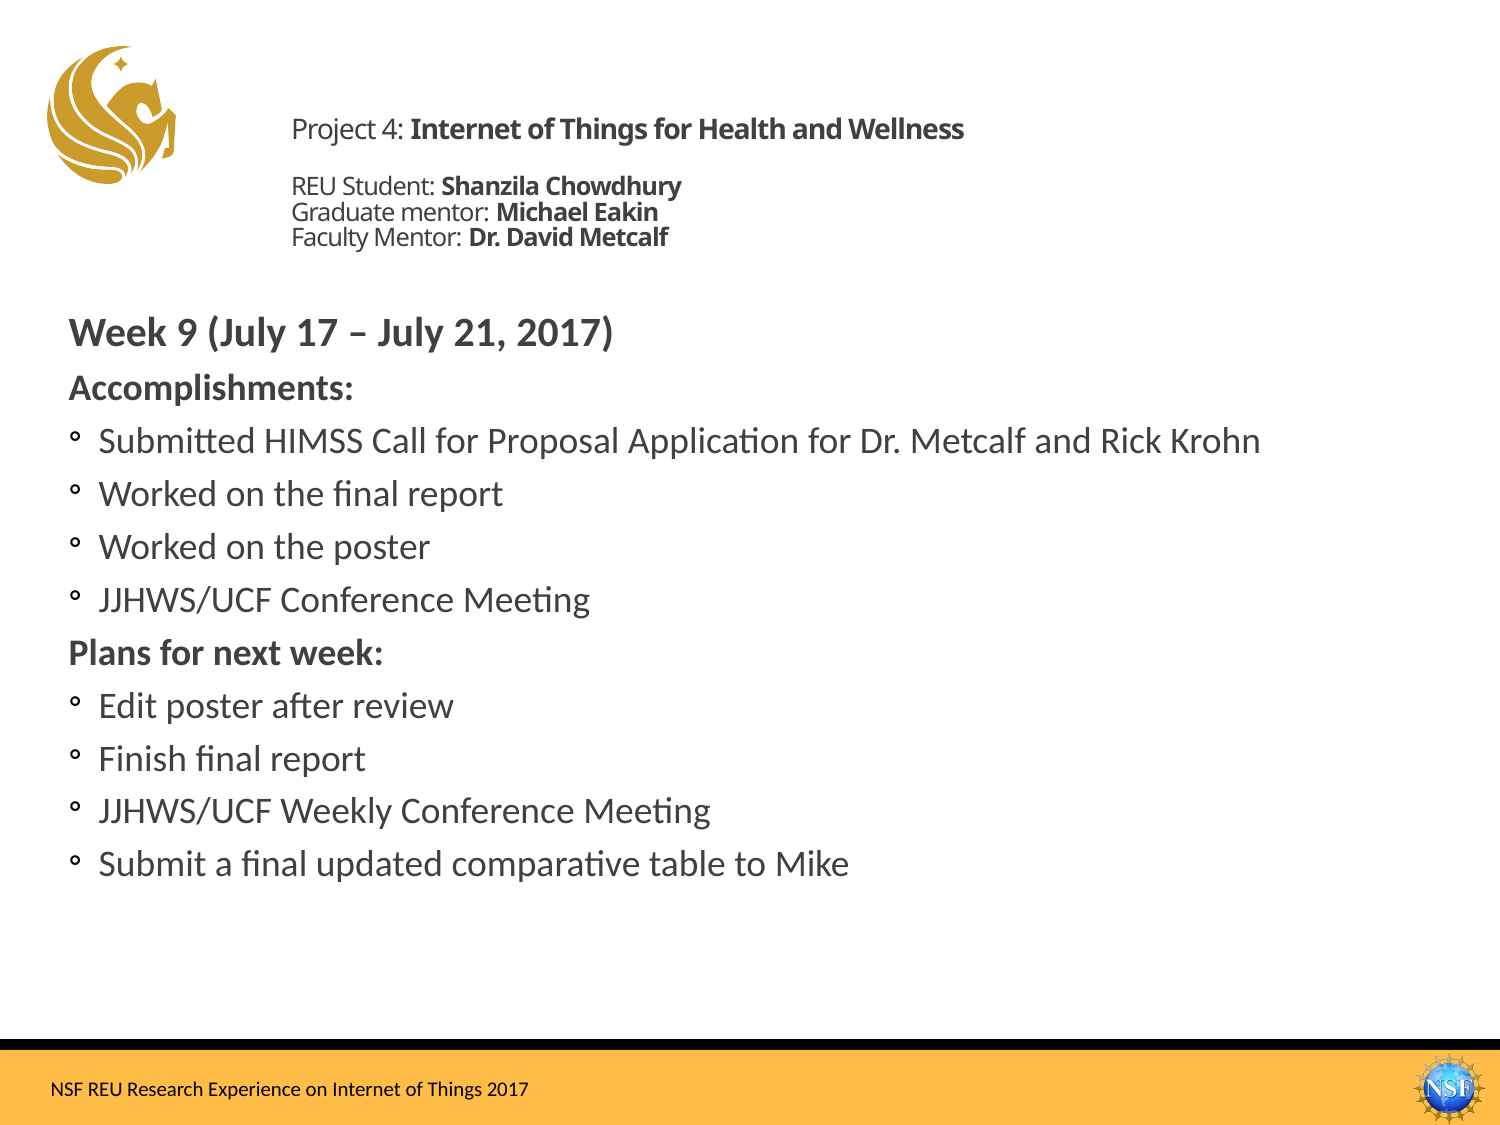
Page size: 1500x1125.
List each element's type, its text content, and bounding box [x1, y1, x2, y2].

picture [47, 46, 177, 184]
title Project 4: Internet of Things for Health and Wellness REU Student: Shanzila Chowdhury Graduate mentor: Michael Eakin Faculty Mentor: Dr. David Metcalf [276, 107, 1500, 260]
text_box NSF REU Research Experience on Internet of Things 2017 [35, 1068, 754, 1108]
text_box Week 9 (July 17 – July 21, 2017) Accomplishments: Submitted HIMSS Call for Proposal Application for Dr. Metcalf and Rick Krohn Worked on the final report Worked on the poster JJHWS/UCF Conference Meeting Plans for next week: Edit poster after review Finish final report JJHWS/UCF Weekly Conference Meeting Submit a final updated comparative table to Mike [35, 302, 1468, 1018]
picture [1411, 1050, 1487, 1125]
